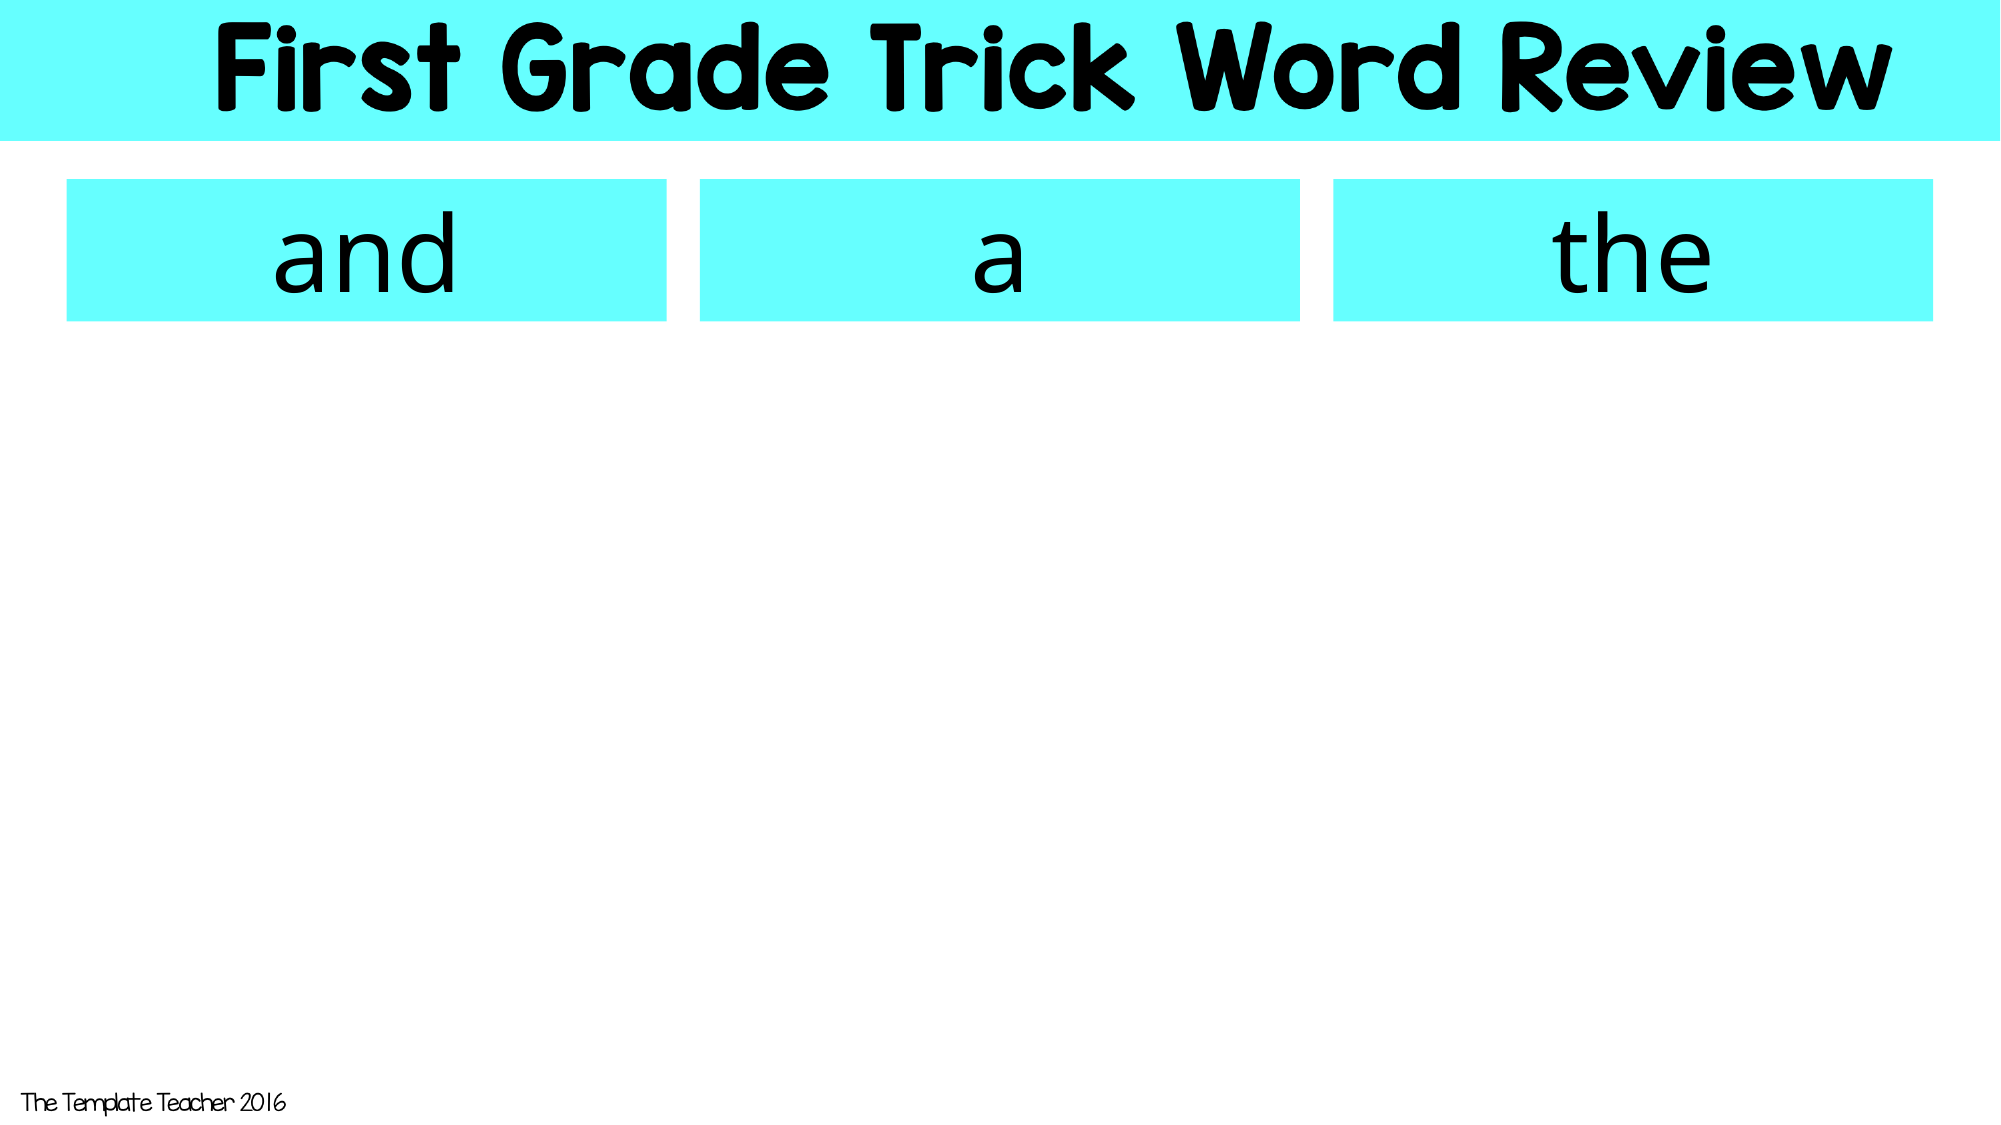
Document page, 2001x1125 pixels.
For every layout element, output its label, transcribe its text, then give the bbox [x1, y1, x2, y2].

picture [0, 0, 2001, 1125]
text_box and [66, 179, 667, 322]
text_box the [1333, 179, 1934, 322]
text_box a [699, 179, 1300, 322]
